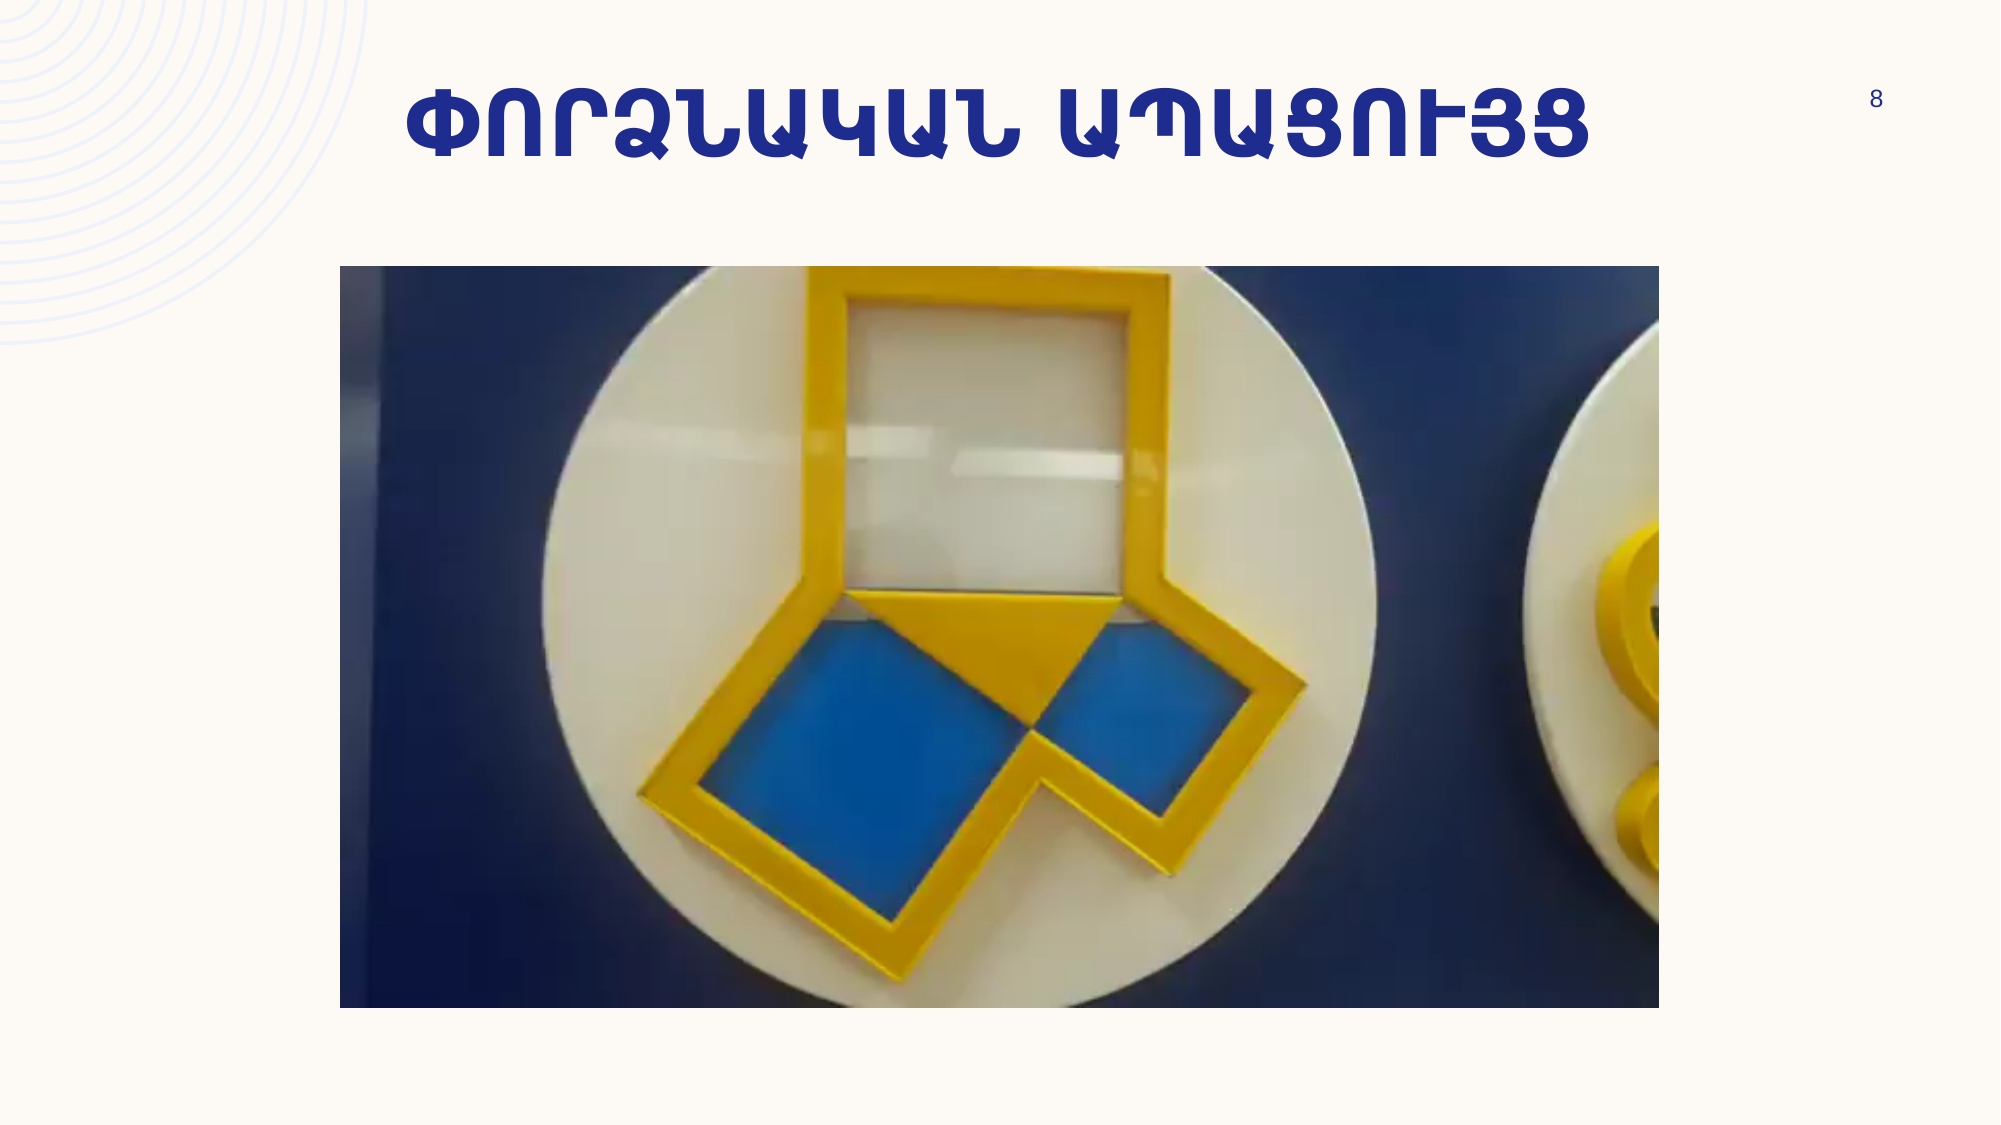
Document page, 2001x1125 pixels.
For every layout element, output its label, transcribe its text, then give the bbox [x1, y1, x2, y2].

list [339, 265, 1660, 1008]
slide_number 8 [1795, 75, 1958, 120]
title Փորձնական ապացույց [124, 56, 1875, 183]
